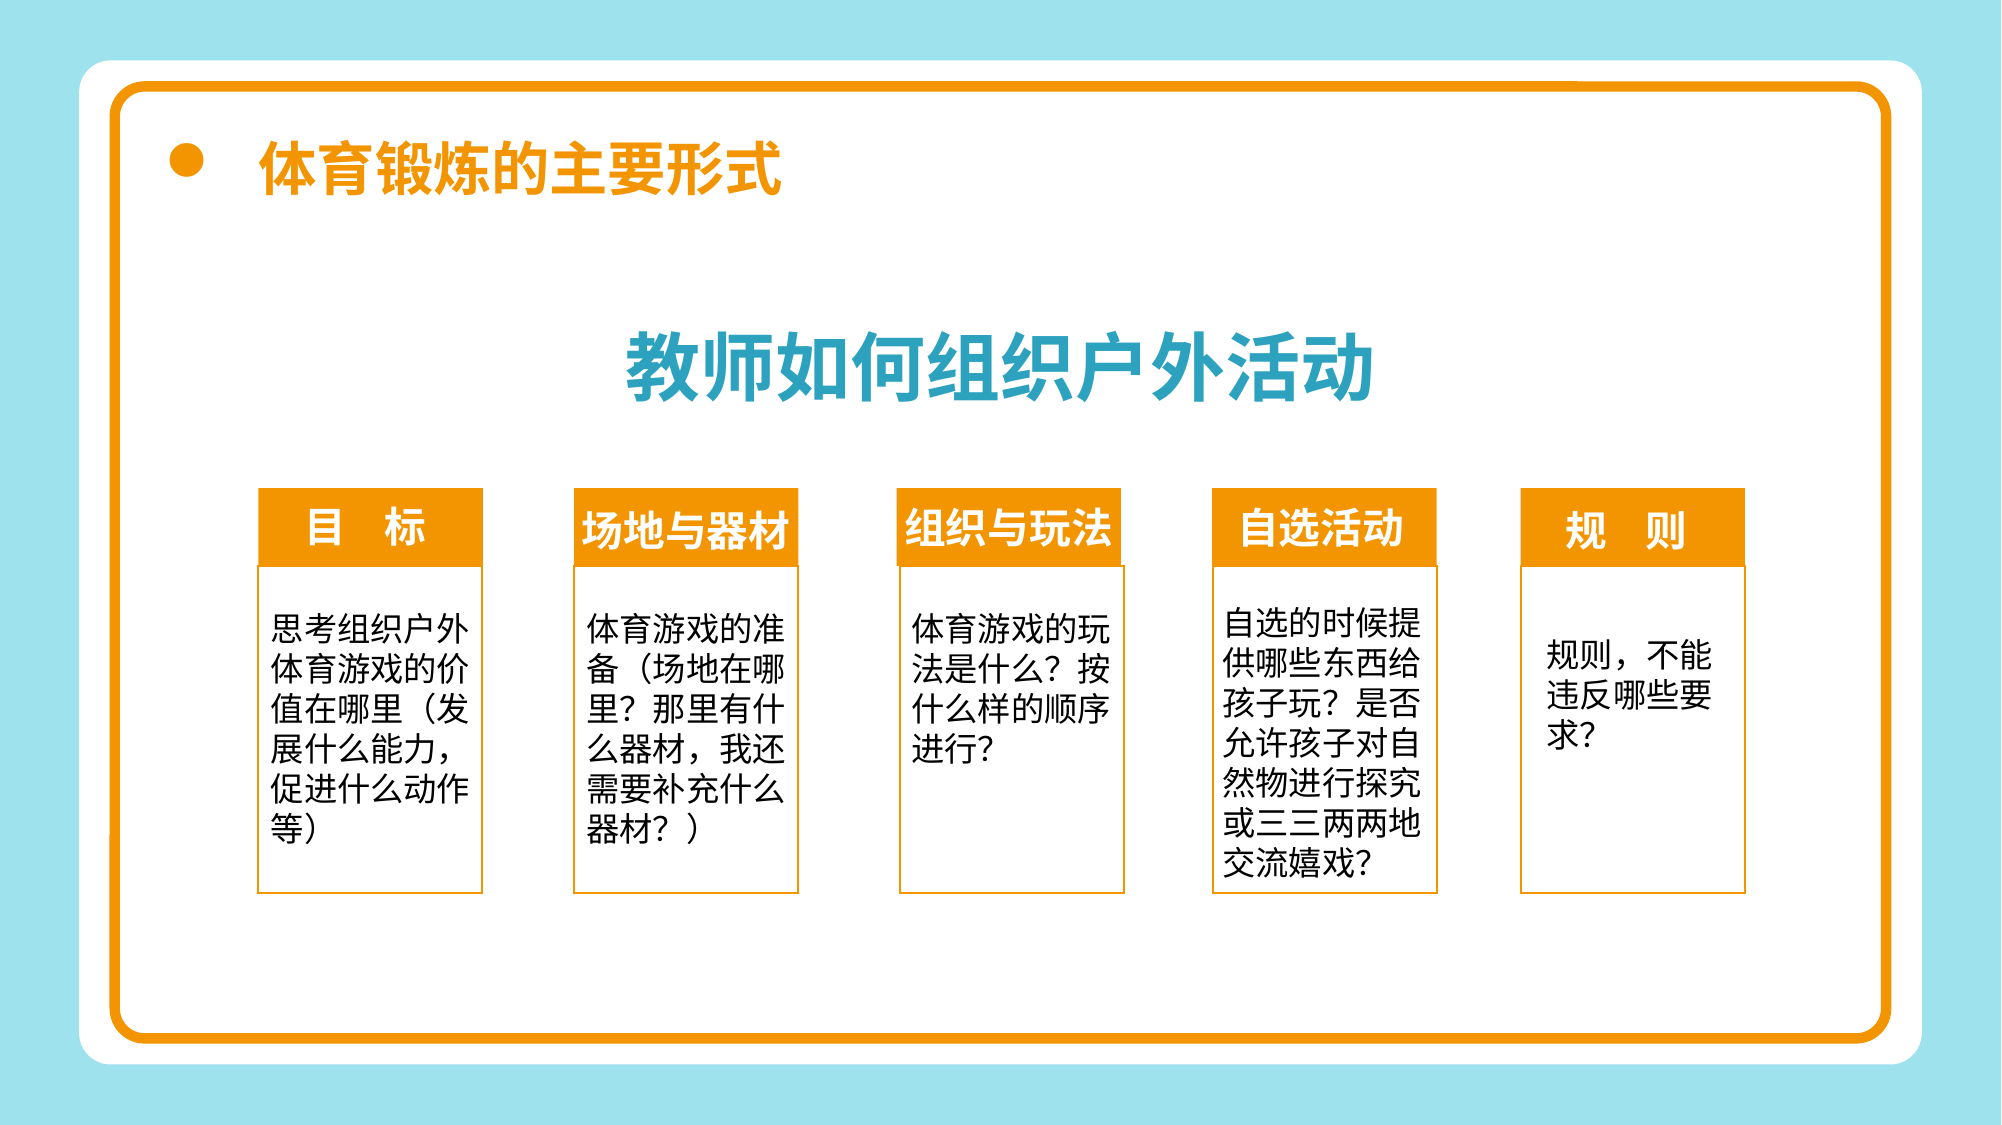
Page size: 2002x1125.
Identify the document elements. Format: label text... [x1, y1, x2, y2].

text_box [255, 487, 517, 894]
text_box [566, 487, 832, 894]
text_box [1520, 487, 1757, 894]
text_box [1207, 487, 1461, 894]
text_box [889, 487, 1148, 894]
text_box 教师如何组织户外活动 [608, 312, 1393, 418]
